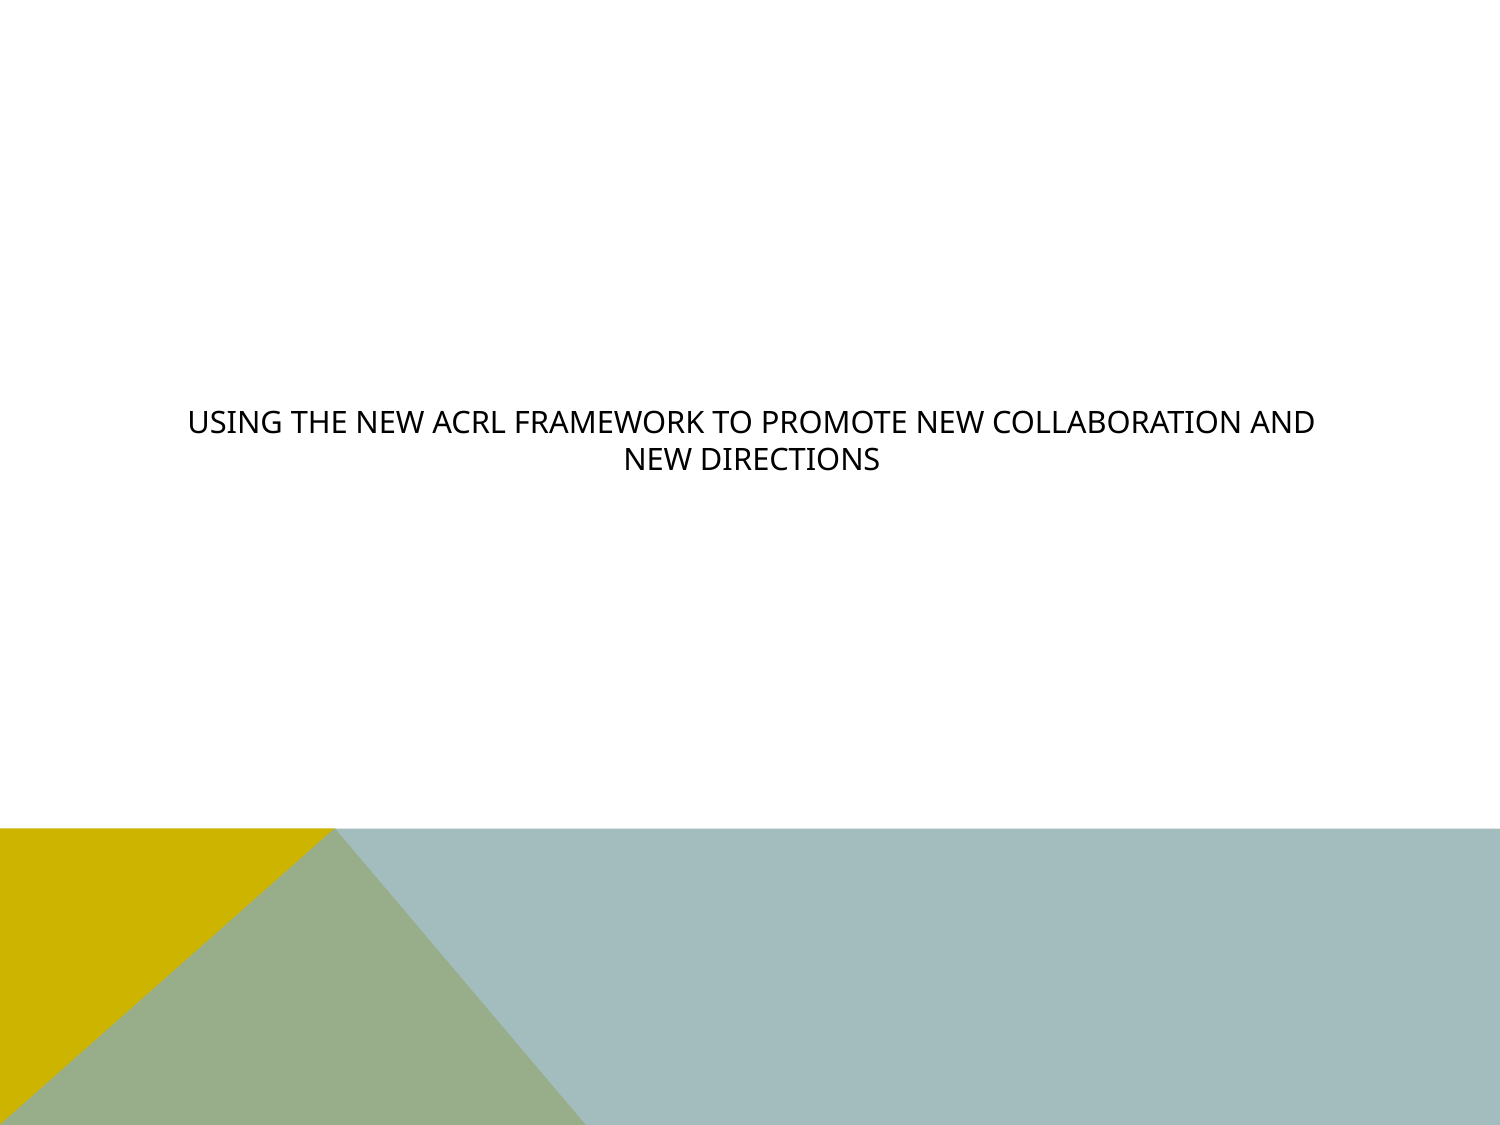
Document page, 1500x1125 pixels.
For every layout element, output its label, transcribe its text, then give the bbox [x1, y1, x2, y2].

title Using The new ACRL Framework to promote new collaboration and new directions [135, 394, 1369, 485]
